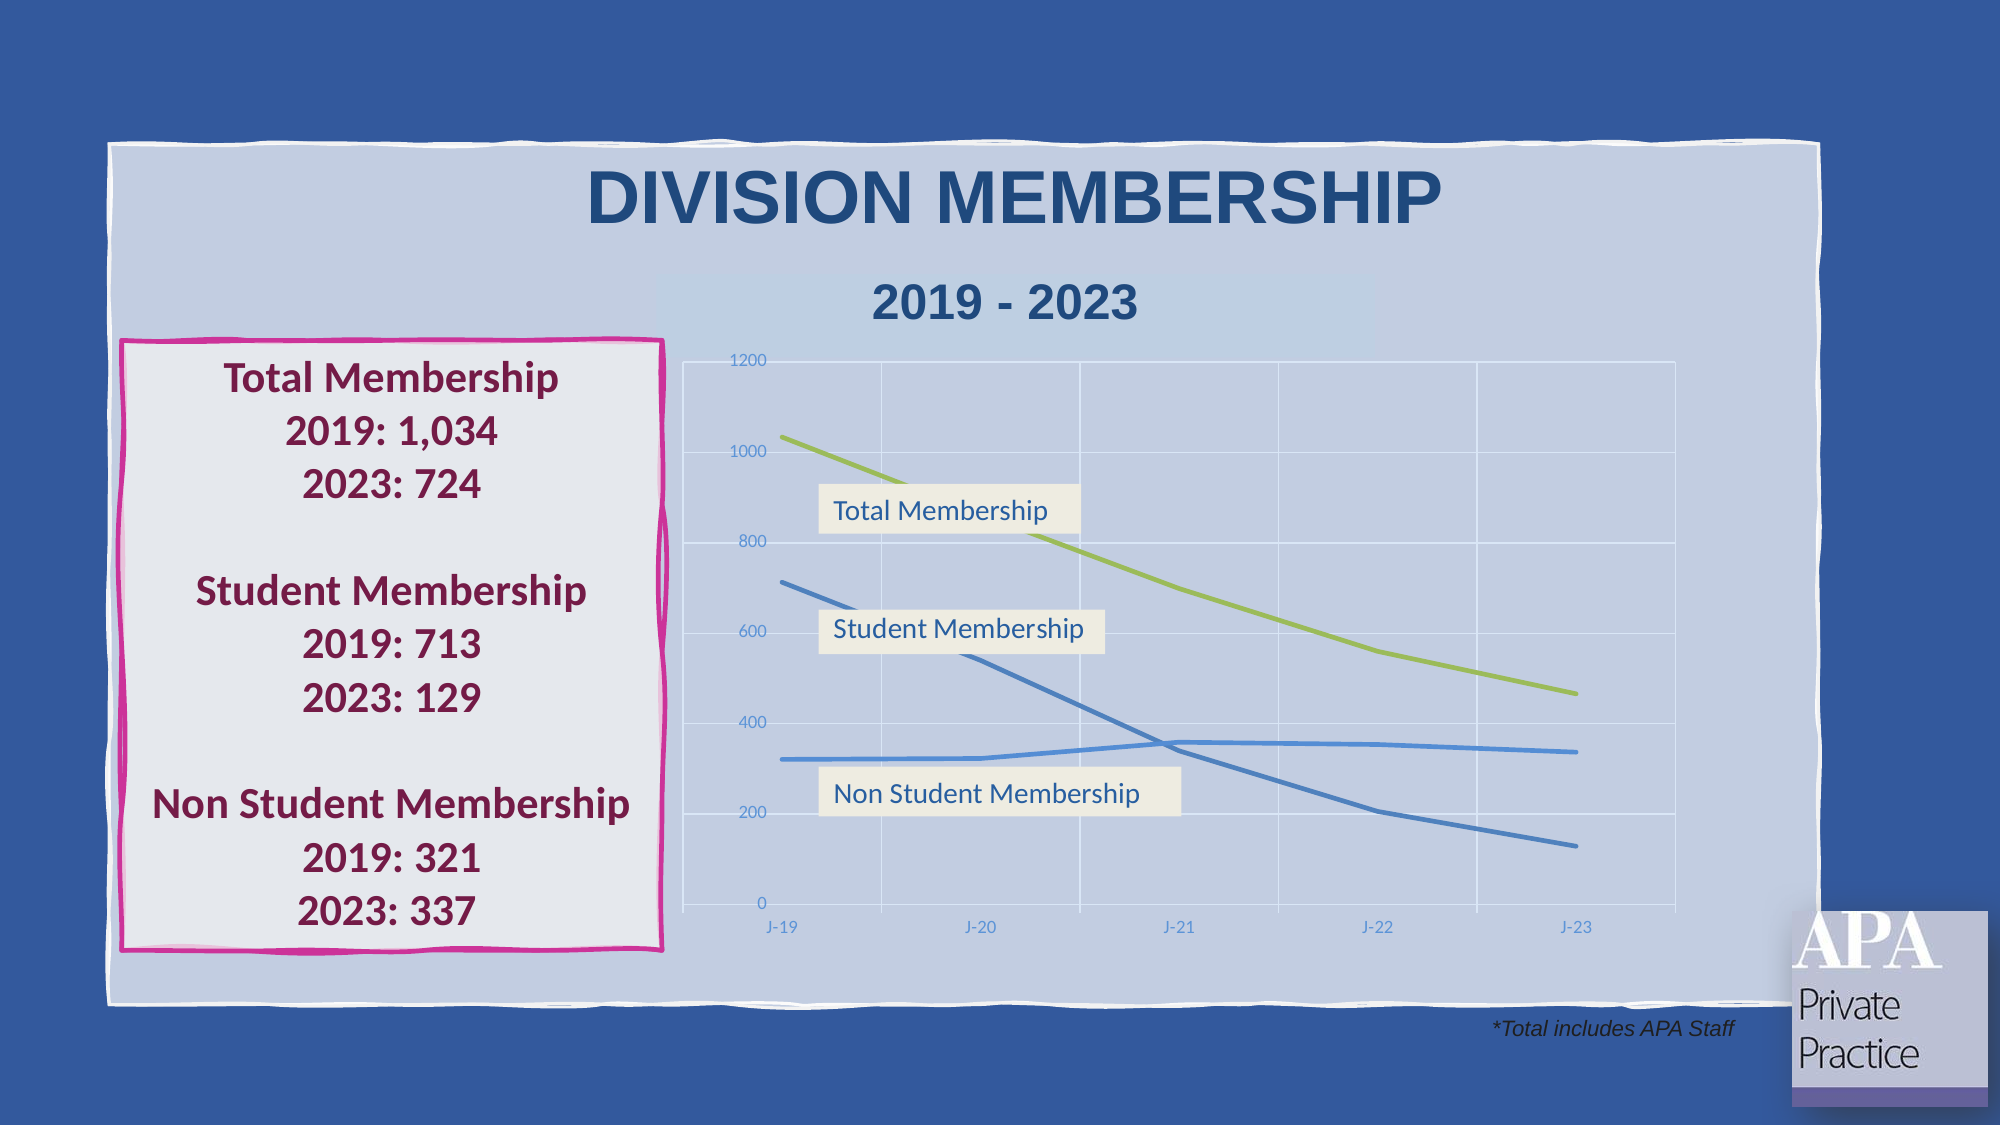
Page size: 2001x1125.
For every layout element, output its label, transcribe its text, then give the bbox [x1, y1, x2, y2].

picture [1791, 910, 1988, 1107]
chart [661, 339, 1697, 951]
text_box DIVISION MEMBERSHIP 2019 - 2023 [181, 154, 1850, 323]
text_box Total Membership 2019: 1,034 2023: 724 Student Membership 2019: 713 2023: 129 Non Student Membership 2019: 321 2023: 337 [117, 338, 661, 954]
text_box [106, 140, 1821, 1009]
text_box *Total includes APA Staff [1476, 1004, 1786, 1048]
